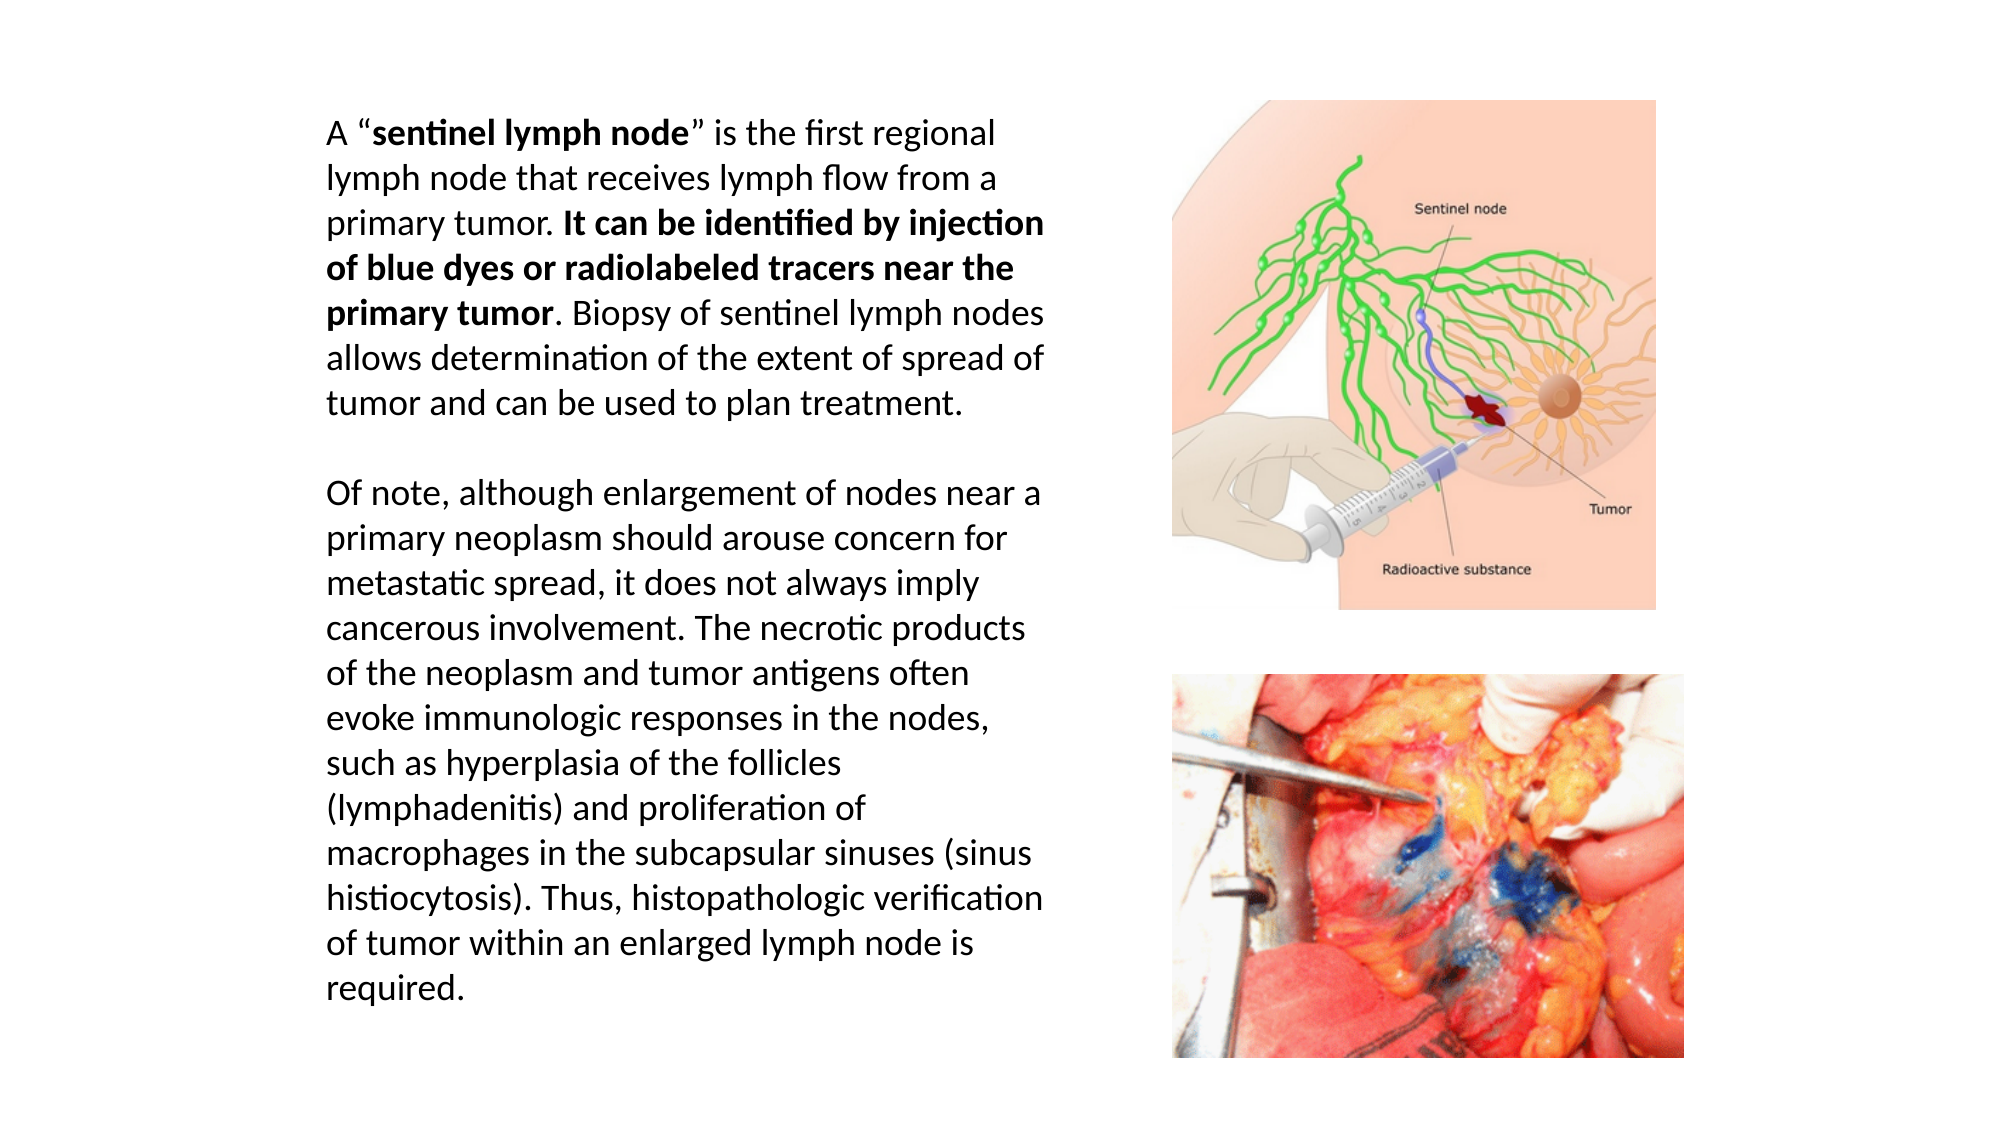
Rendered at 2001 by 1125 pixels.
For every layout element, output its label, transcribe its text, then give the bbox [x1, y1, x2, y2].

picture [1171, 100, 1656, 610]
text_box A “sentinel lymph node” is the first regional lymph node that receives lymph flow from a primary tumor. It can be identified by injection of blue dyes or radiolabeled tracers near the primary tumor. Biopsy of sentinel lymph nodes allows determination of the extent of spread of tumor and can be used to plan treatment. Of note, although enlargement of nodes near a primary neoplasm should arouse concern for metastatic spread, it does not always imply cancerous involvement. The necrotic products of the neoplasm and tumor antigens often evoke immunologic responses in the nodes, such as hyperplasia of the follicles (lymphadenitis) and proliferation of macrophages in the subcapsular sinuses (sinus histiocytosis). Thus, histopathologic verification of tumor within an enlarged lymph node is required. [311, 100, 1062, 1016]
picture [1171, 674, 1684, 1058]
